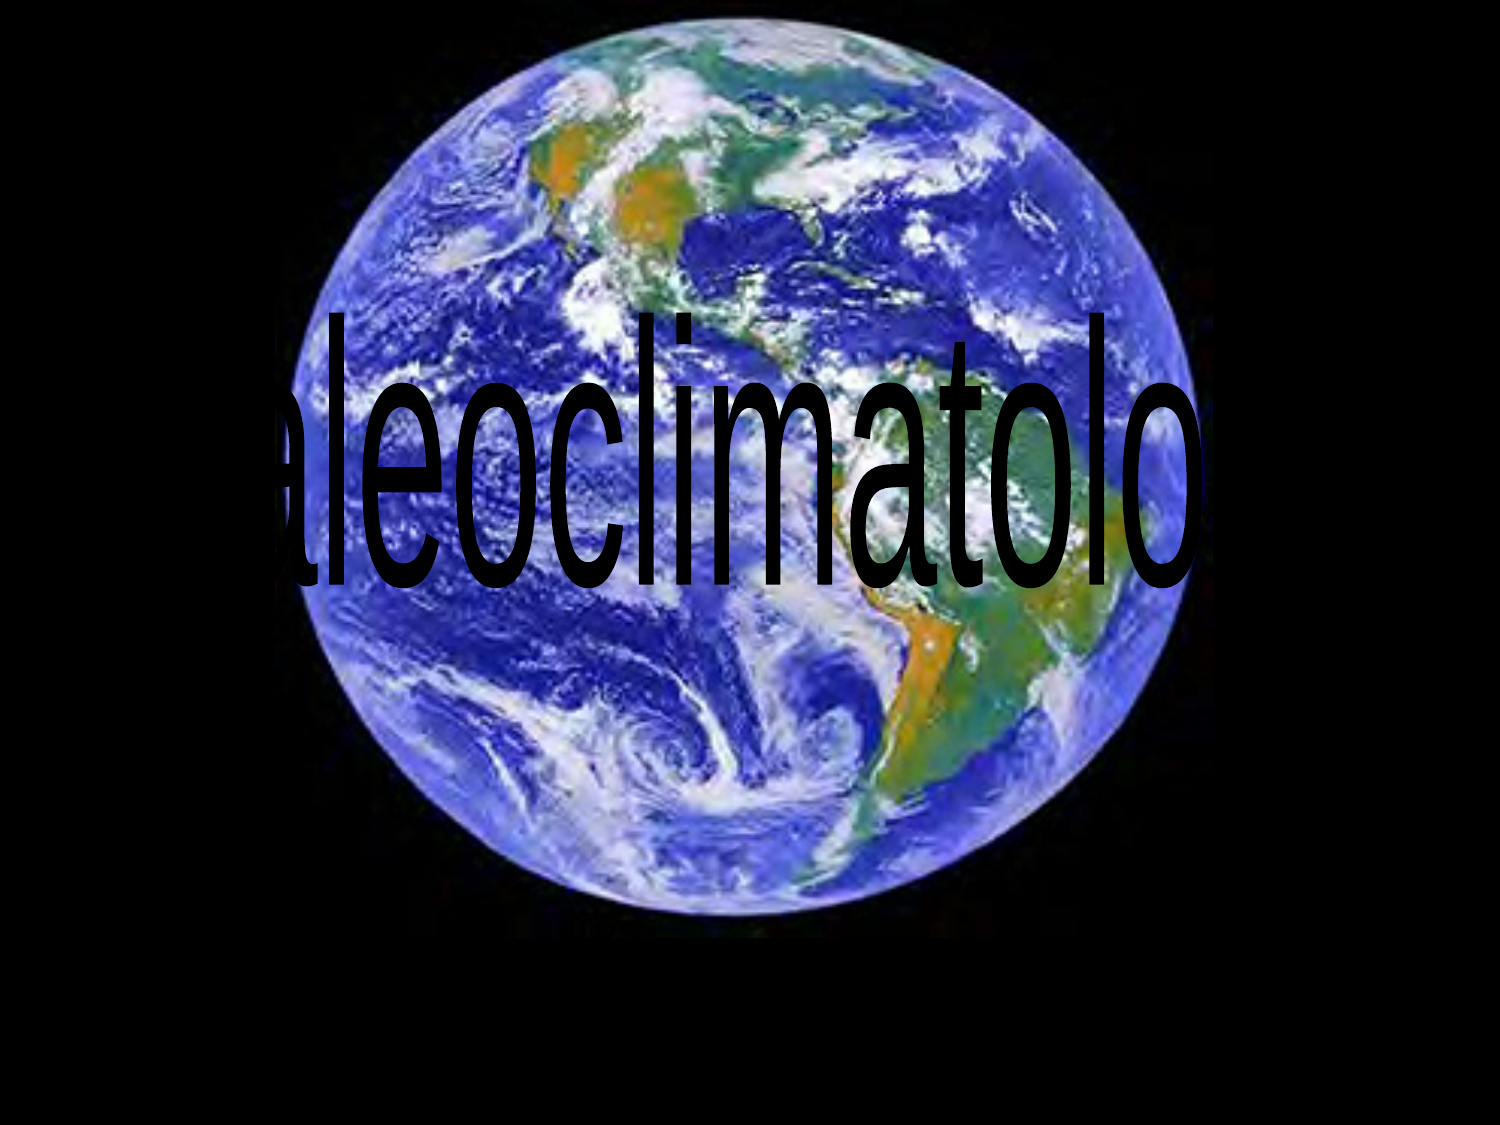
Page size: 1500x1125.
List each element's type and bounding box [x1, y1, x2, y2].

picture [274, 0, 1213, 938]
